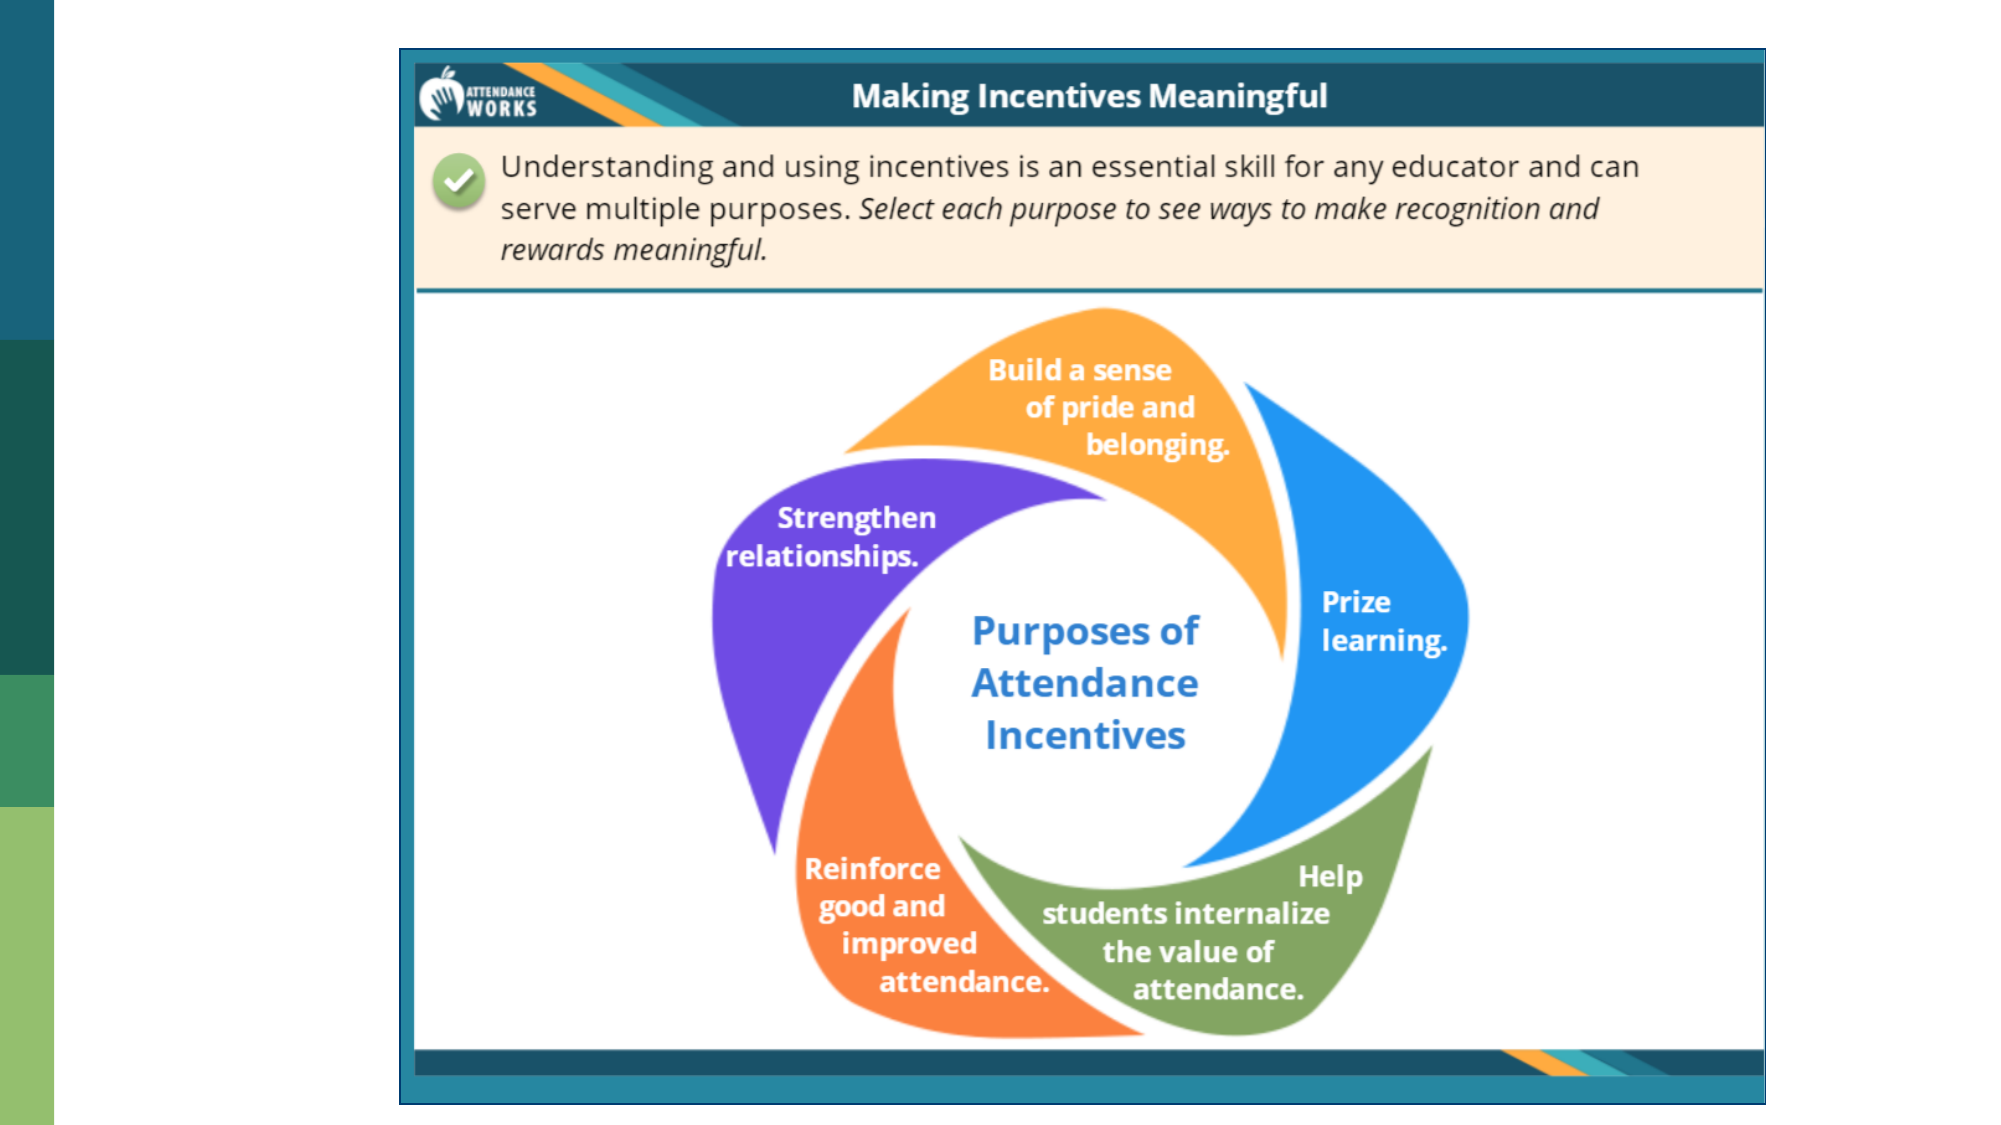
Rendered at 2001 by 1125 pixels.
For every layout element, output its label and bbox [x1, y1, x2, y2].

picture [400, 49, 1765, 1104]
